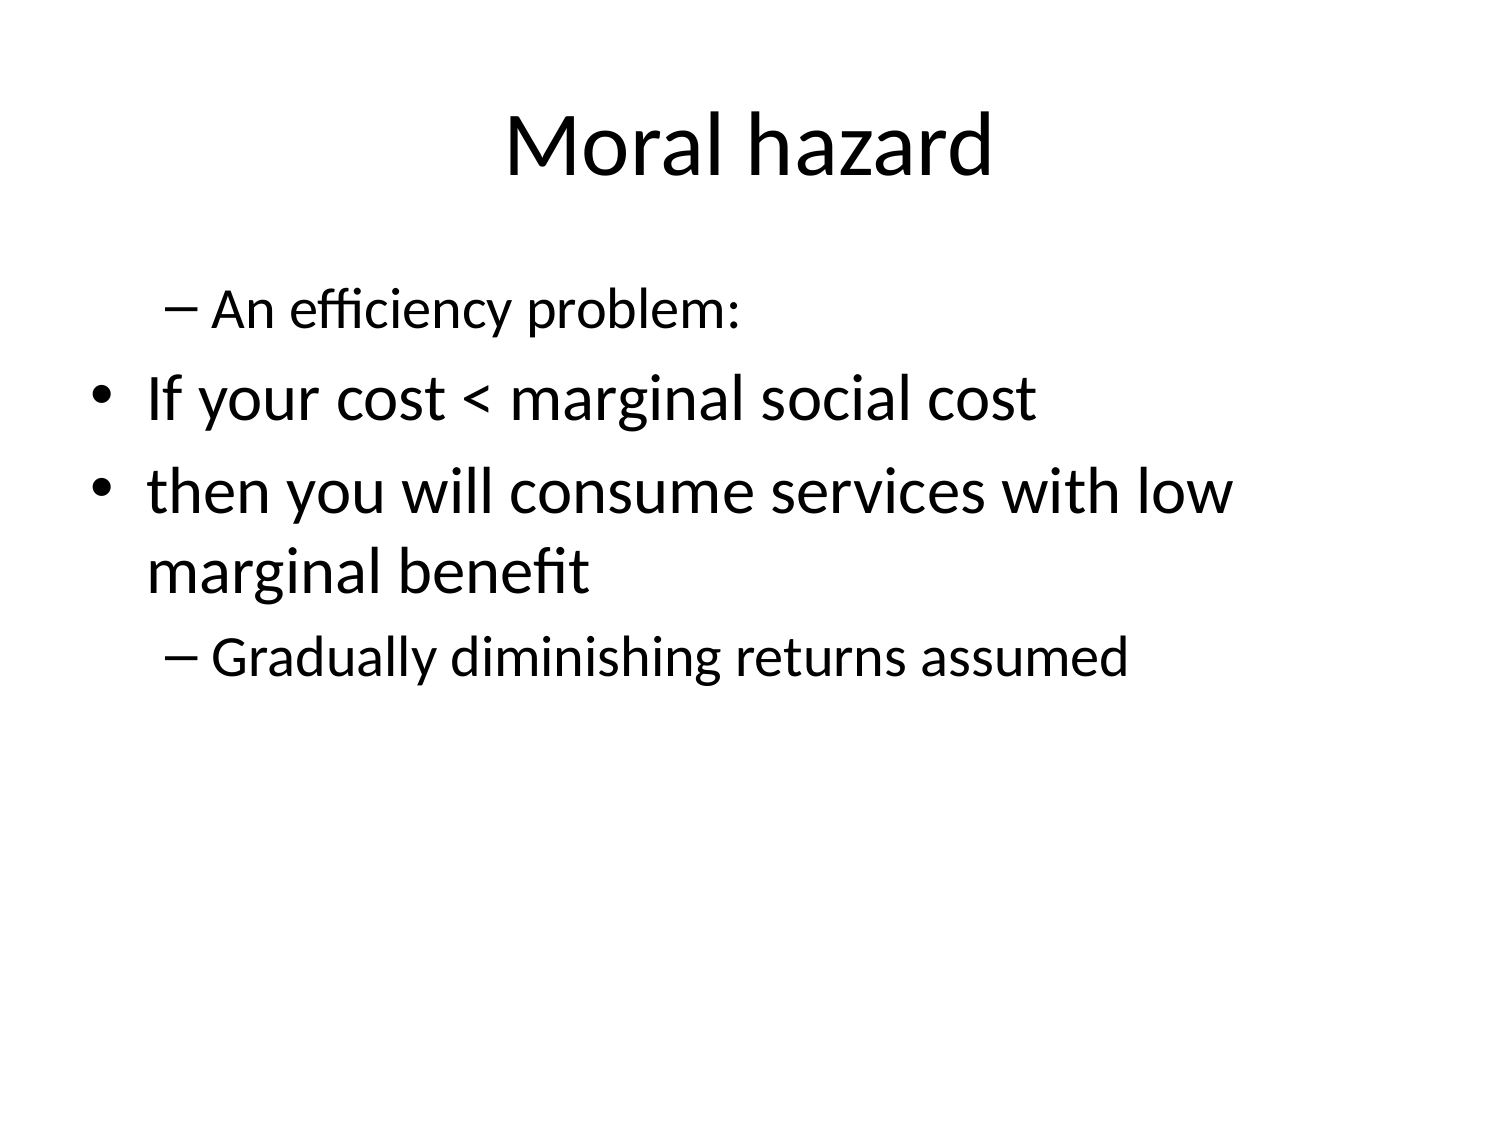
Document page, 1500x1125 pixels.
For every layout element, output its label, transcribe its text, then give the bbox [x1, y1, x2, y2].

title Moral hazard [75, 45, 1425, 233]
list An efficiency problem: If your cost < marginal social cost then you will consume services with low marginal benefit Gradually diminishing returns assumed [75, 262, 1425, 1005]
